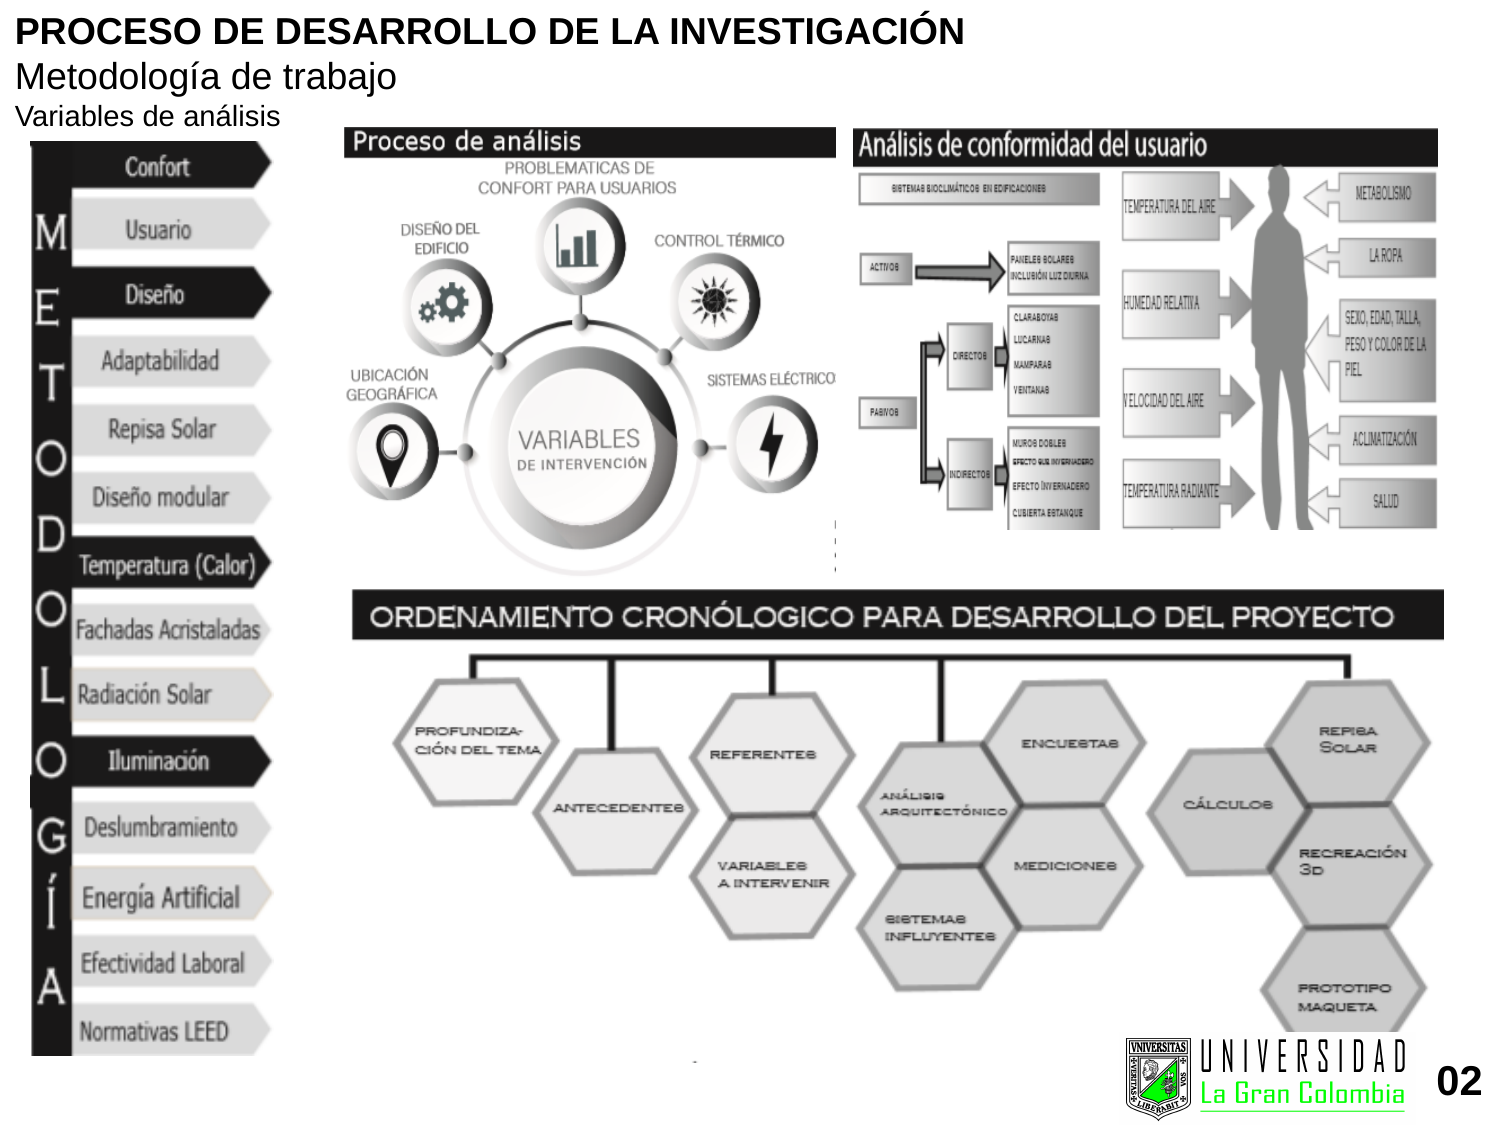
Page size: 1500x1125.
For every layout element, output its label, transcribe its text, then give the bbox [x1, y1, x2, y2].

picture [342, 127, 836, 583]
text_box 02 [1420, 1046, 1500, 1111]
picture [30, 141, 274, 1057]
picture [348, 588, 1444, 1125]
text_box PROCESO DE DESARROLLO DE LA INVESTIGACIÓN Metodología de trabajo Variables de análisis [0, 0, 1500, 140]
picture [853, 127, 1438, 531]
